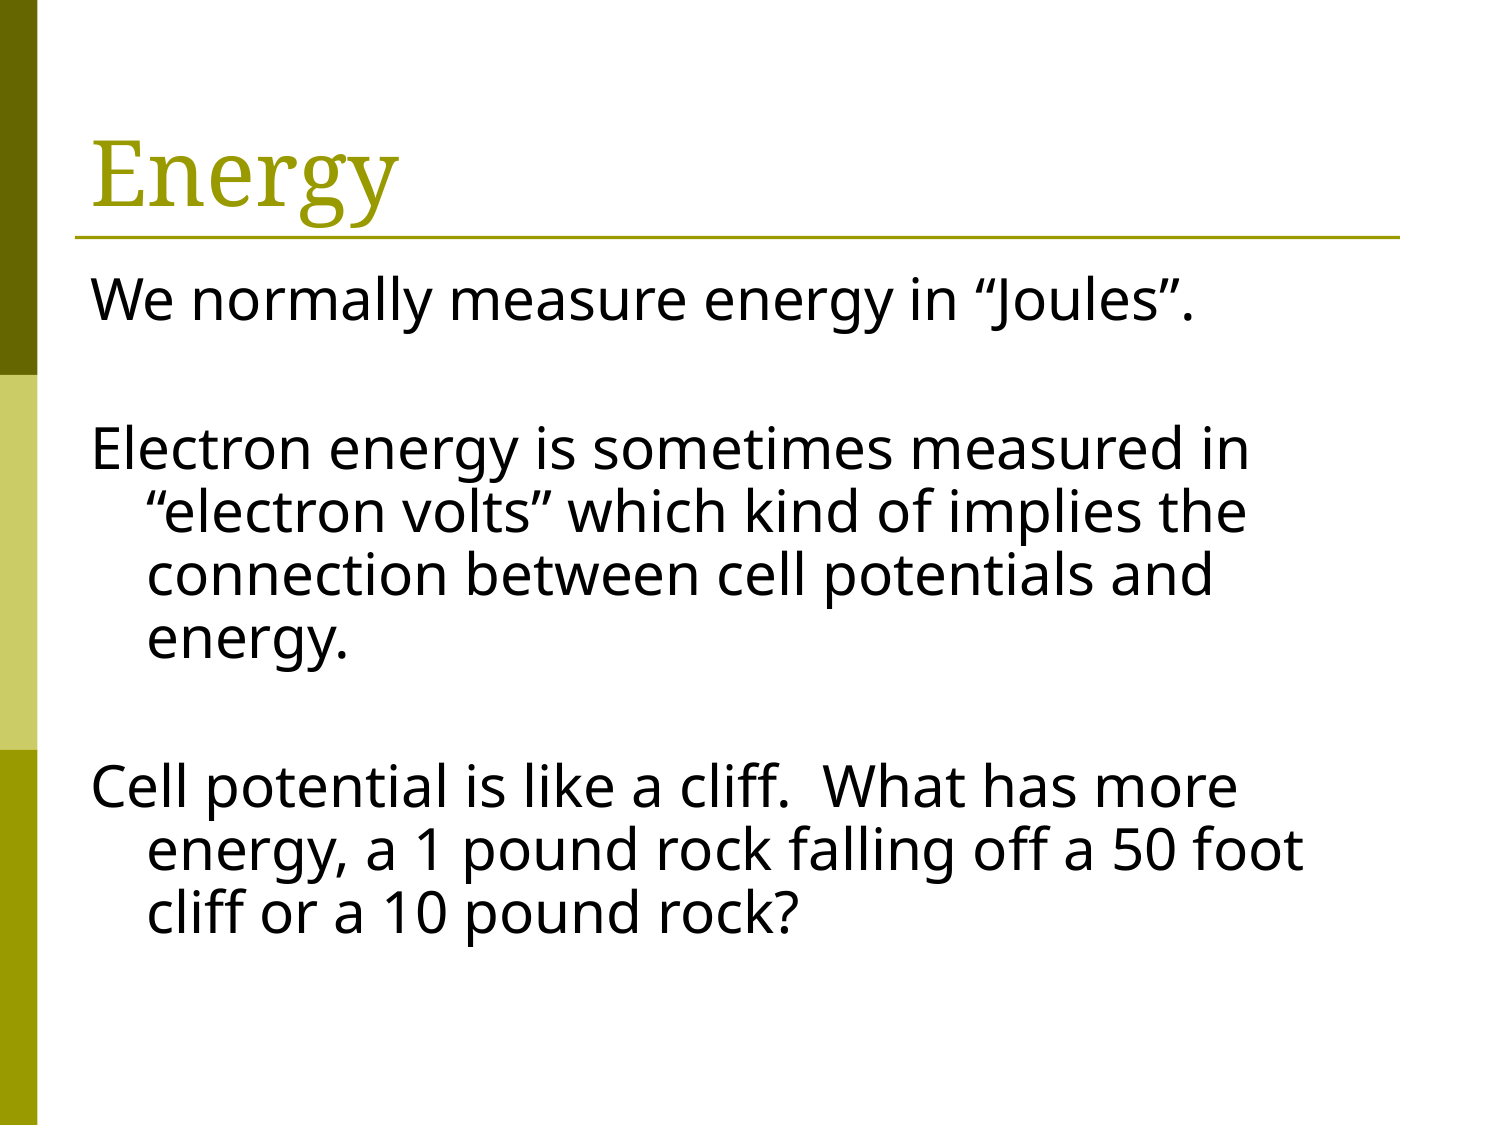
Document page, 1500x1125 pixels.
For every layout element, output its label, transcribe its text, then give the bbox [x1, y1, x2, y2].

list We normally measure energy in “Joules”. Electron energy is sometimes measured in “electron volts” which kind of implies the connection between cell potentials and energy. Cell potential is like a cliff. What has more energy, a 1 pound rock falling off a 50 foot cliff or a 10 pound rock? [75, 262, 1425, 1006]
title Energy [75, 45, 1425, 233]
